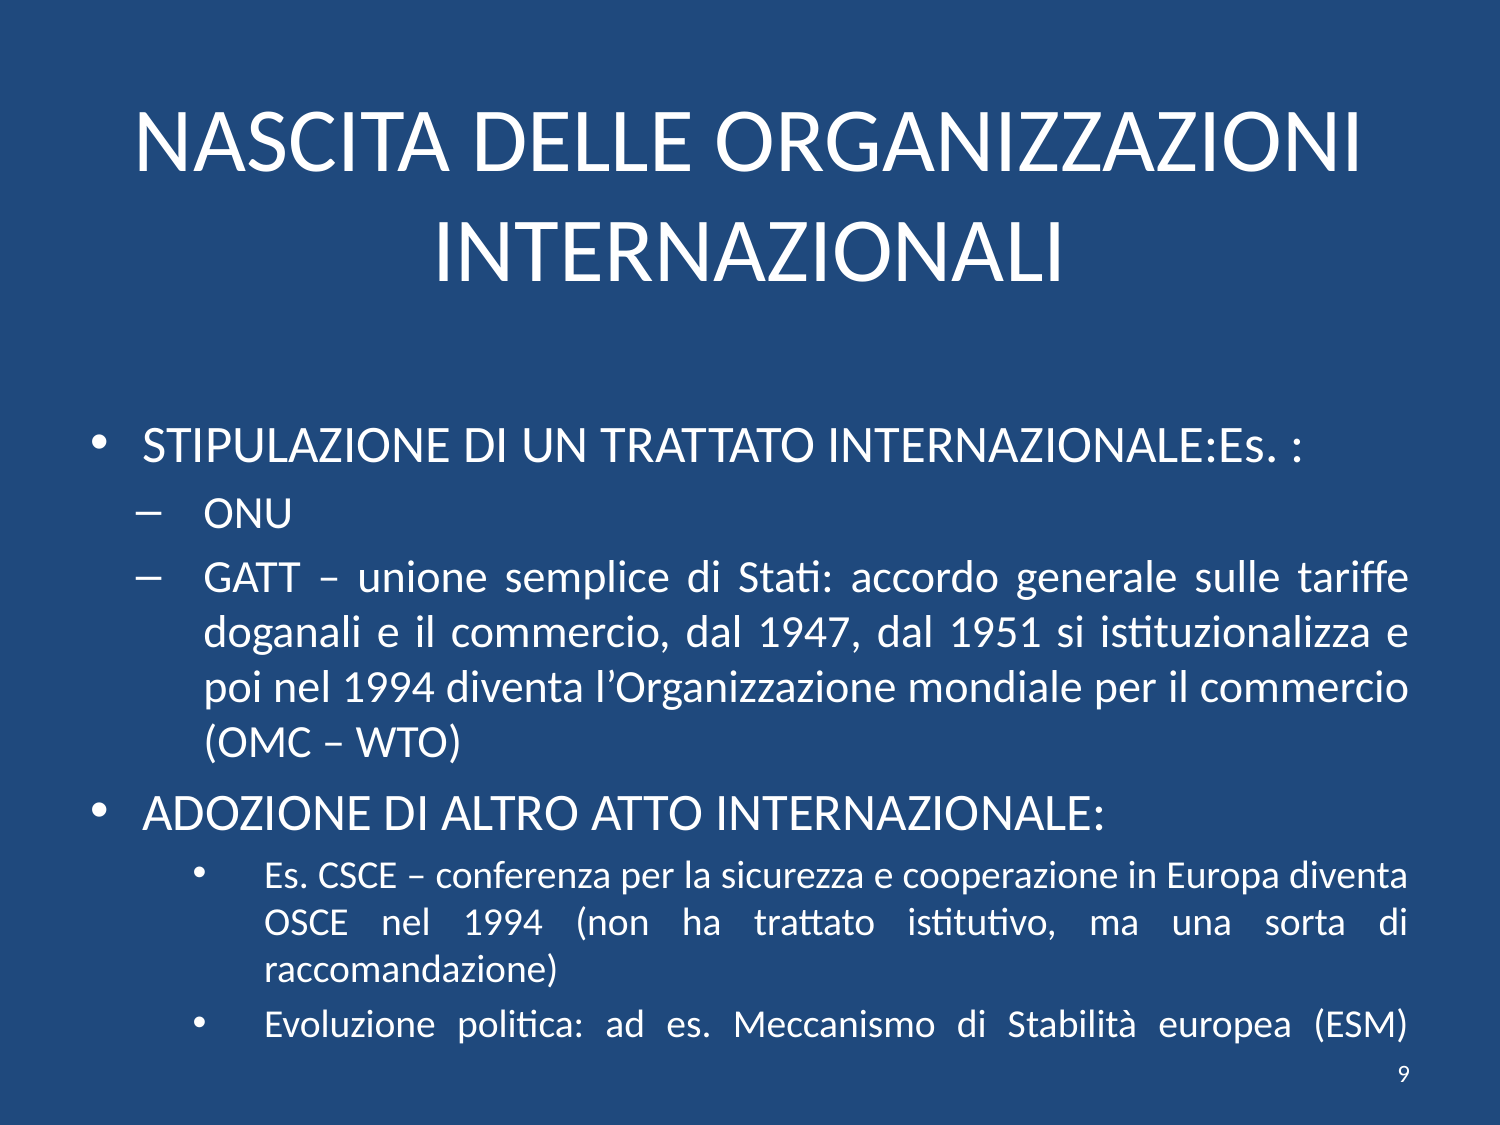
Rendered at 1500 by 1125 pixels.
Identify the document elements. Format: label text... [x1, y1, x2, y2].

list STIPULAZIONE DI UN TRATTATO INTERNAZIONALE:Es. : ONU GATT – unione semplice di Stati: accordo generale sulle tariffe doganali e il commercio, dal 1947, dal 1951 si istituzionalizza e poi nel 1994 diventa l’Organizzazione mondiale per il commercio (OMC – WTO) ADOZIONE DI ALTRO ATTO INTERNAZIONALE: Es. CSCE – conferenza per la sicurezza e cooperazione in Europa diventa OSCE nel 1994 (non ha trattato istitutivo, ma una sorta di raccomandazione) Evoluzione politica: ad es. Meccanismo di Stabilità europea (ESM) [75, 402, 1425, 1103]
title NASCITA DELLE ORGANIZZAZIONI INTERNAZIONALI [75, 33, 1425, 346]
slide_number 9 [1074, 1042, 1425, 1103]
